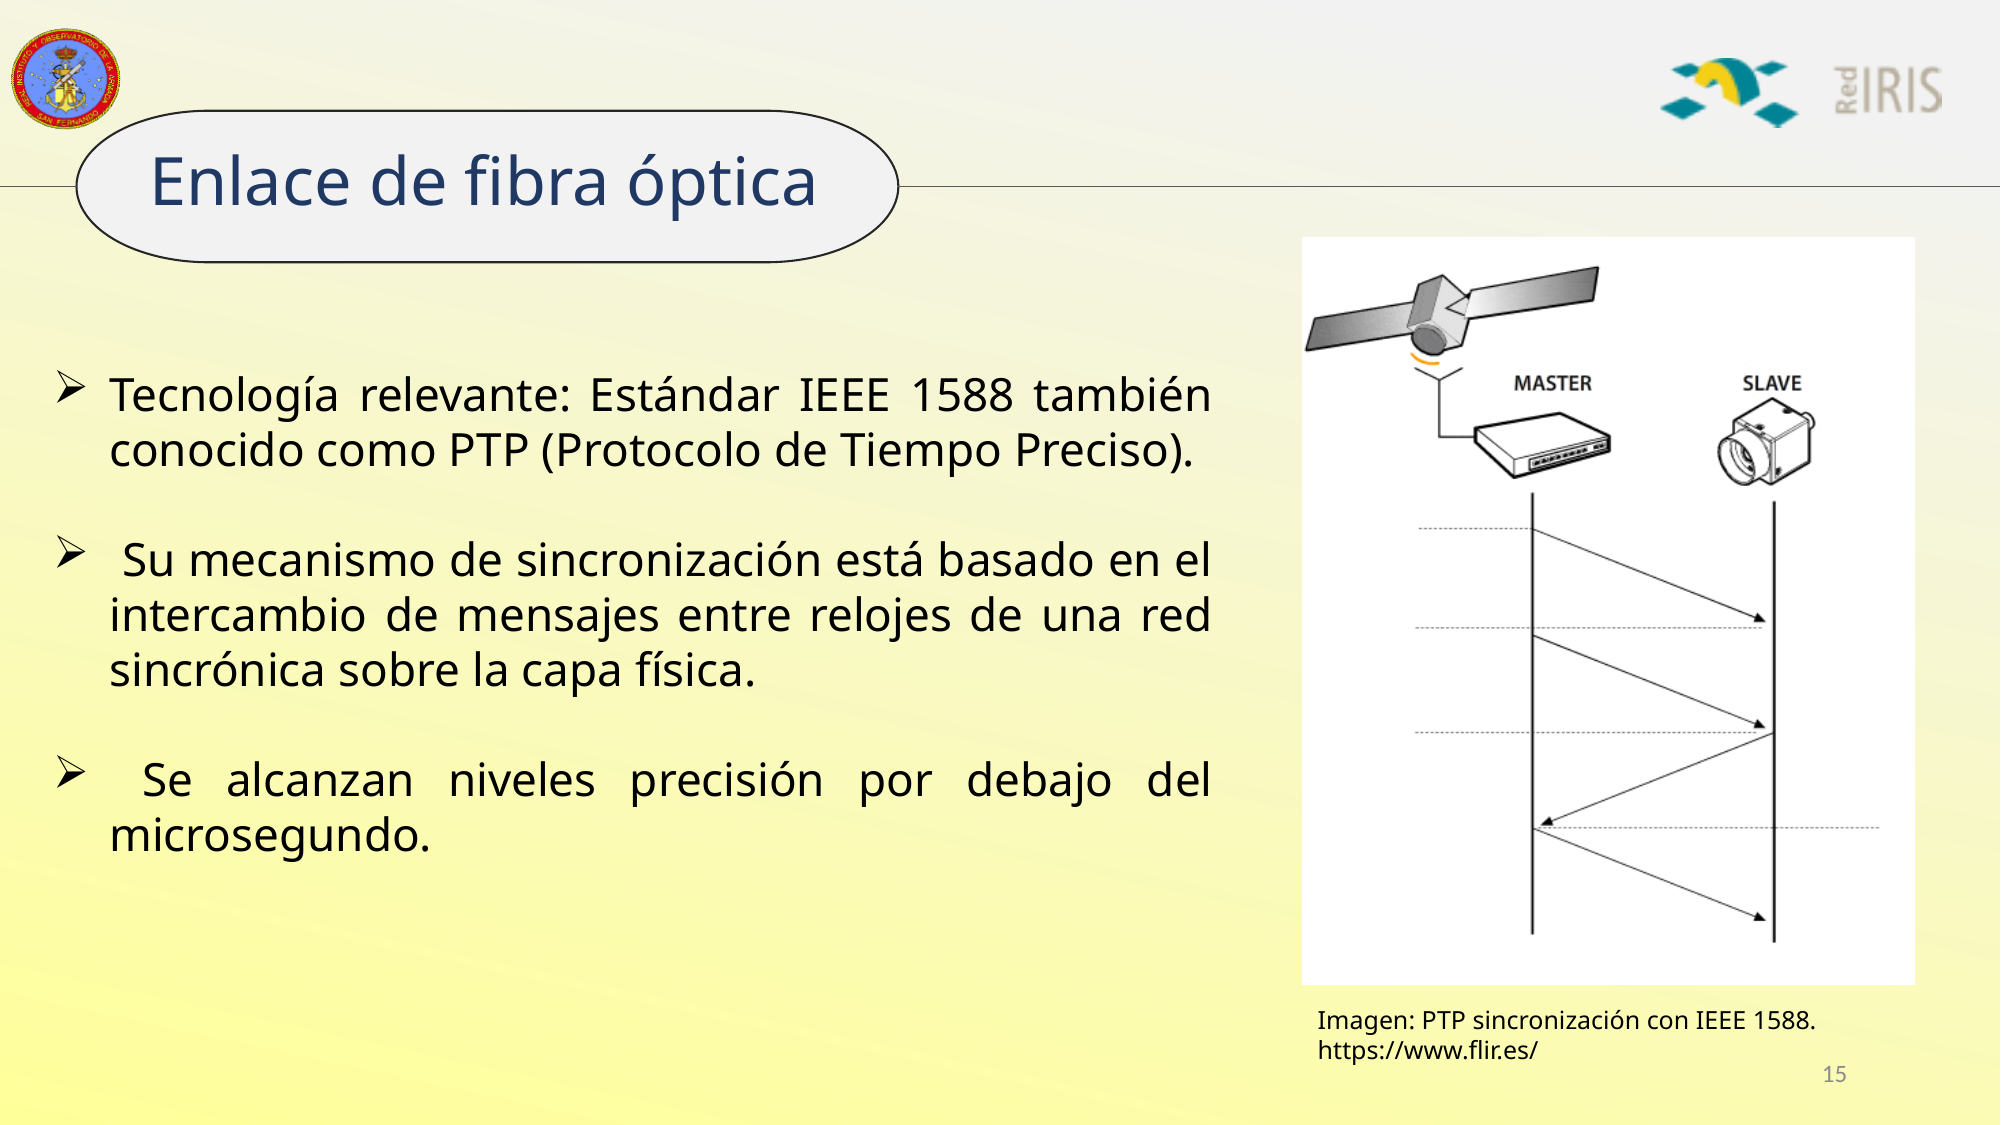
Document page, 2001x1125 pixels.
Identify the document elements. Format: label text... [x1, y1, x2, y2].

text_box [0, 110, 2000, 263]
text_box Tecnología relevante: Estándar IEEE 1588 también conocido como PTP (Protocolo de Tiempo Preciso). Su mecanismo de sincronización está basado en el intercambio de mensajes entre relojes de una red sincrónica sobre la capa física. Se alcanzan niveles precisión por debajo del microsegundo. [38, 358, 1228, 923]
picture [1302, 263, 1915, 985]
picture [10, 25, 121, 110]
slide_number 15 [1412, 1042, 1863, 1103]
picture [1660, 58, 1942, 110]
text_box Imagen: PTP sincronización con IEEE 1588. https://www.flir.es/ [1302, 997, 1915, 1072]
